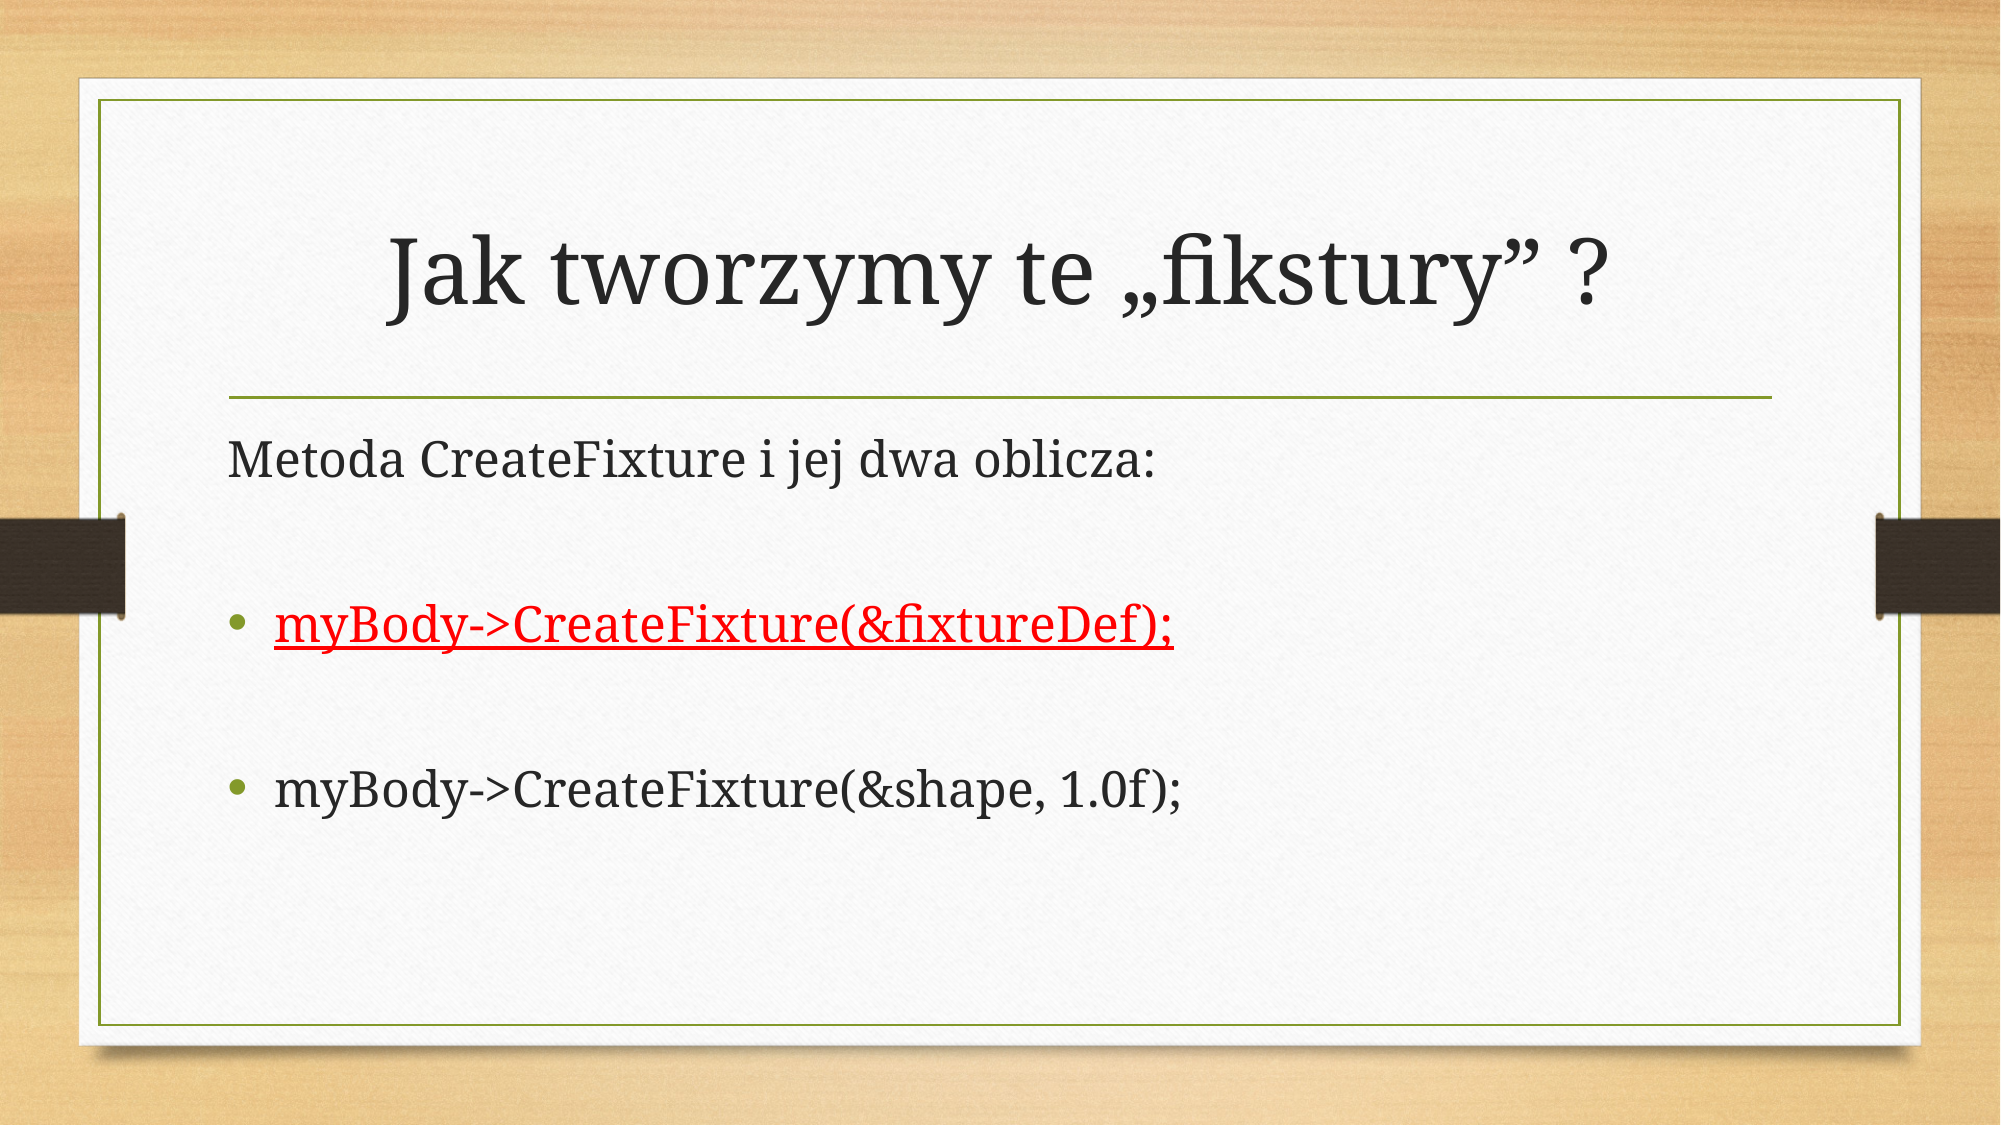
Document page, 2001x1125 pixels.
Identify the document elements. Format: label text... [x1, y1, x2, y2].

picture [0, 0, 2001, 1125]
title Jak tworzymy te „fikstury” ? [212, 161, 1788, 375]
list Metoda CreateFixture i jej dwa oblicza: myBody->CreateFixture(&fixtureDef); myBody->CreateFixture(&shape, 1.0f); [212, 419, 1788, 964]
